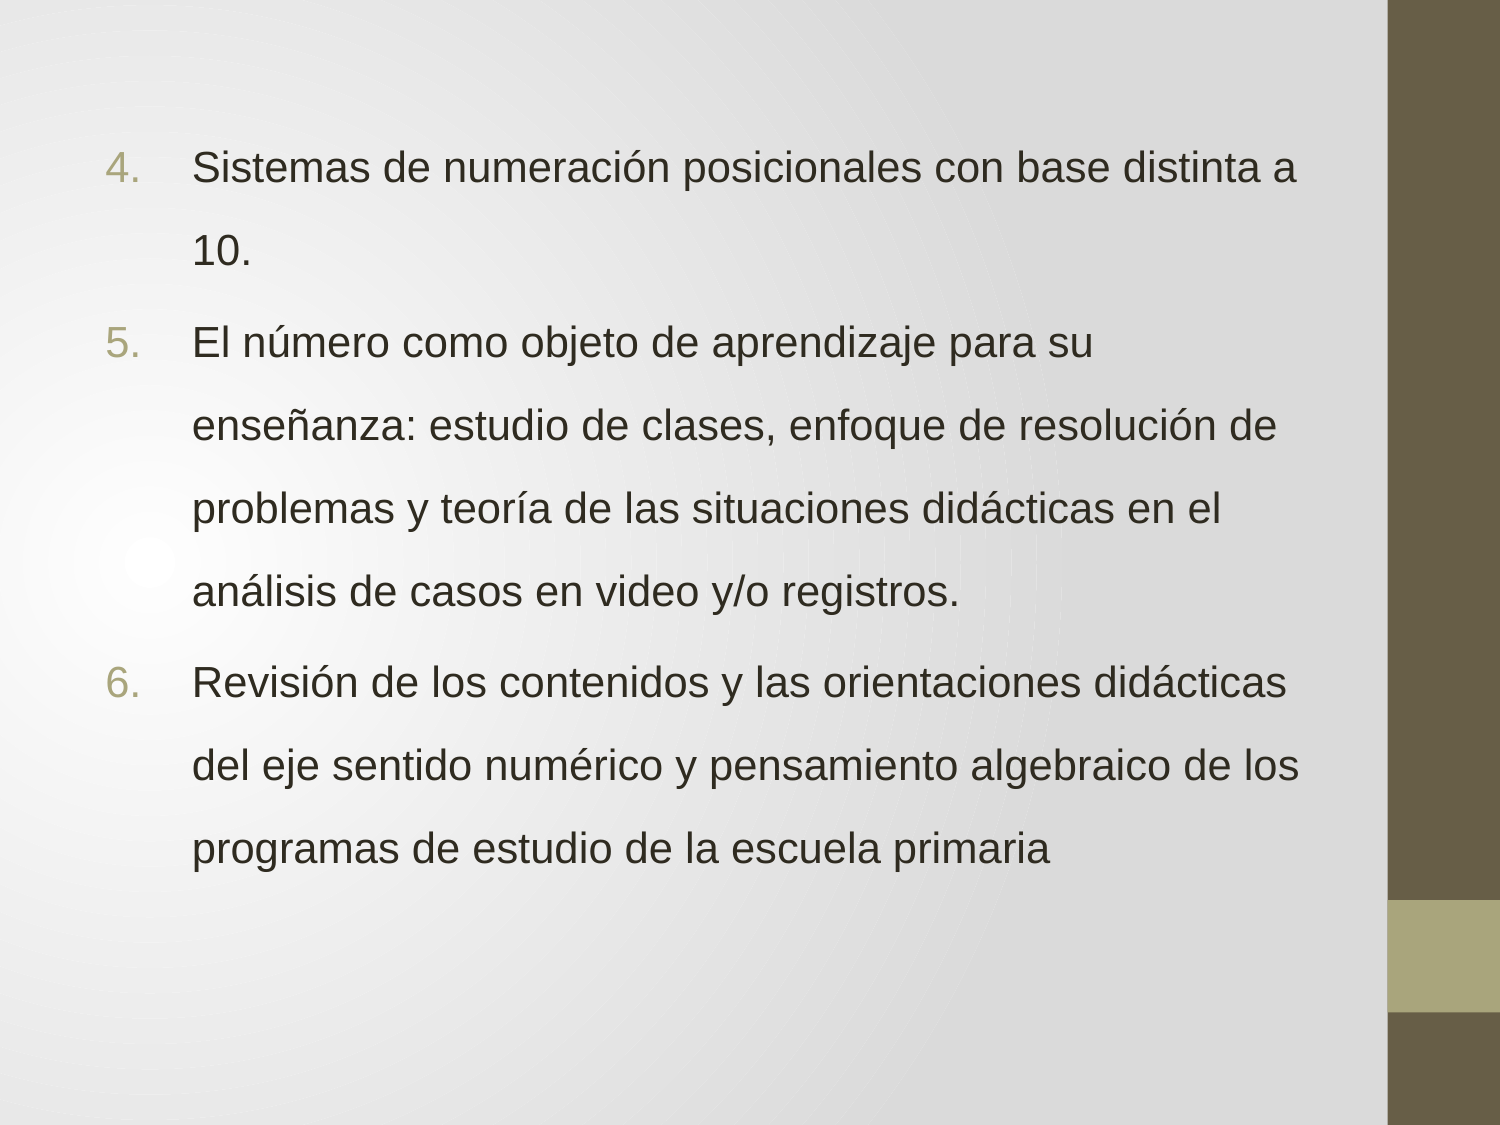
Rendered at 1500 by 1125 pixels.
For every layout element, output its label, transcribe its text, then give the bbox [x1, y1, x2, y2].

list Sistemas de numeración posicionales con base distinta a 10. El número como objeto de aprendizaje para su enseñanza: estudio de clases, enfoque de resolución de problemas y teoría de las situaciones didácticas en el análisis de casos en video y/o registros. Revisión de los contenidos y las orientaciones didácticas del eje sentido numérico y pensamiento algebraico de los programas de estudio de la escuela primaria [76, 101, 1327, 890]
